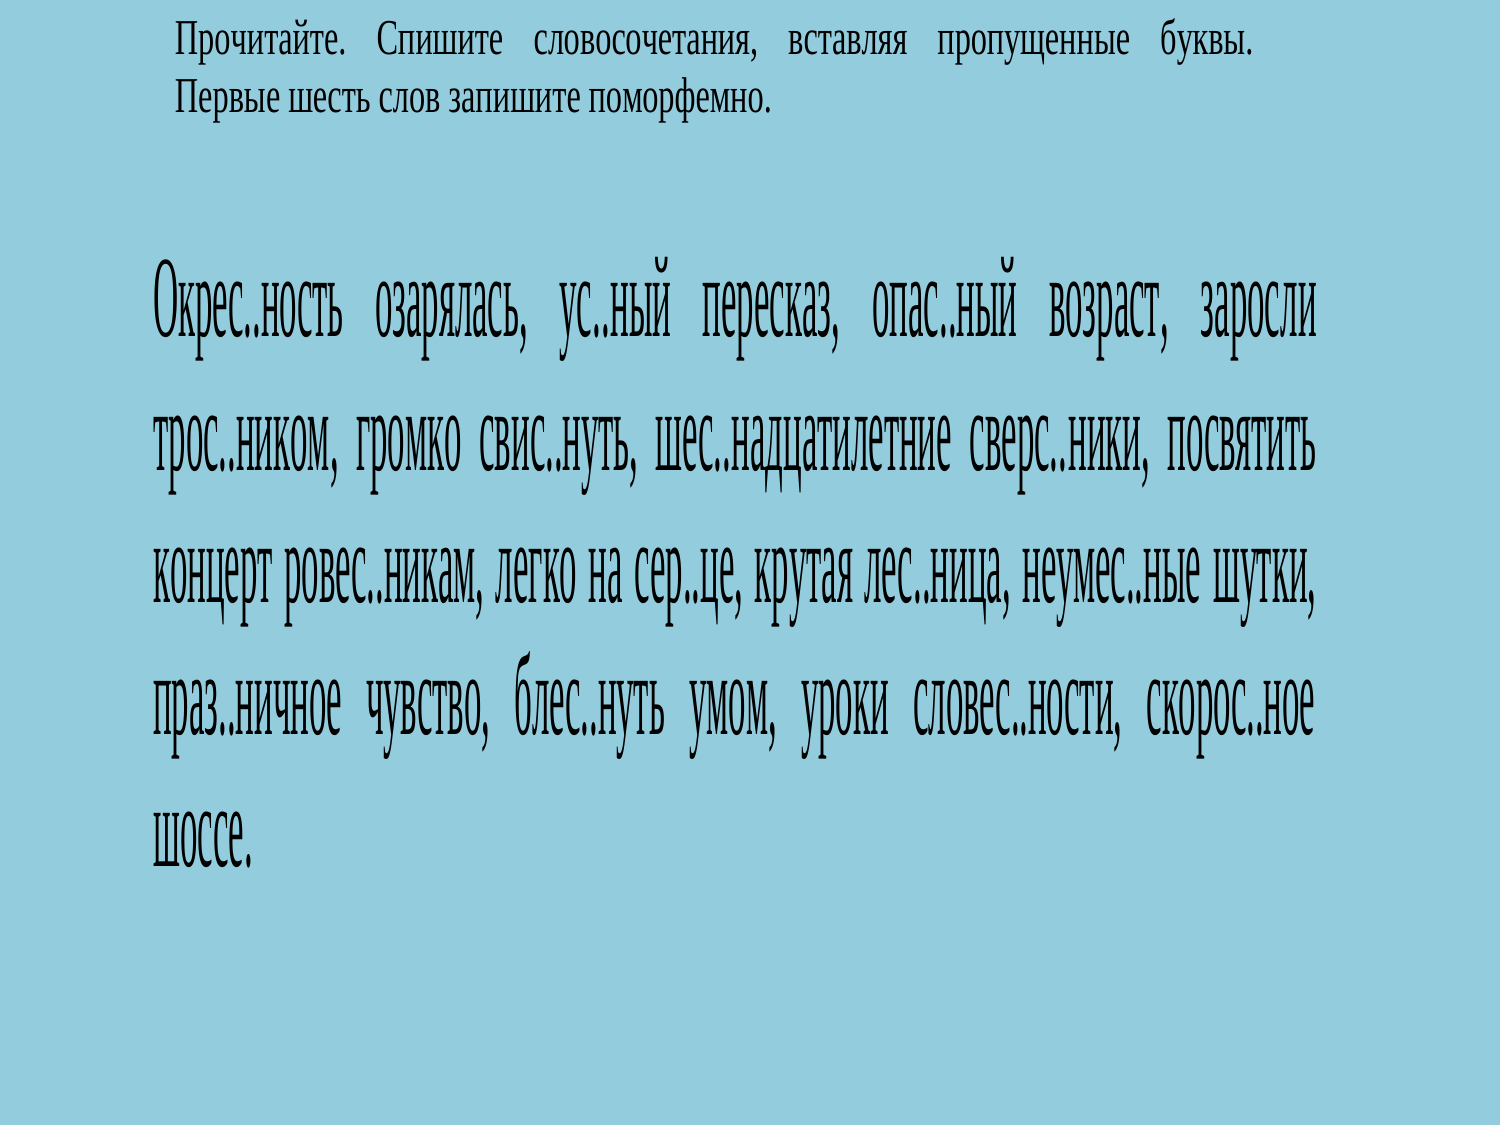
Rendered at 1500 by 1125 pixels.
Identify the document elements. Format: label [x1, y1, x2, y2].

picture [174, 9, 1255, 176]
picture [152, 231, 1317, 1012]
